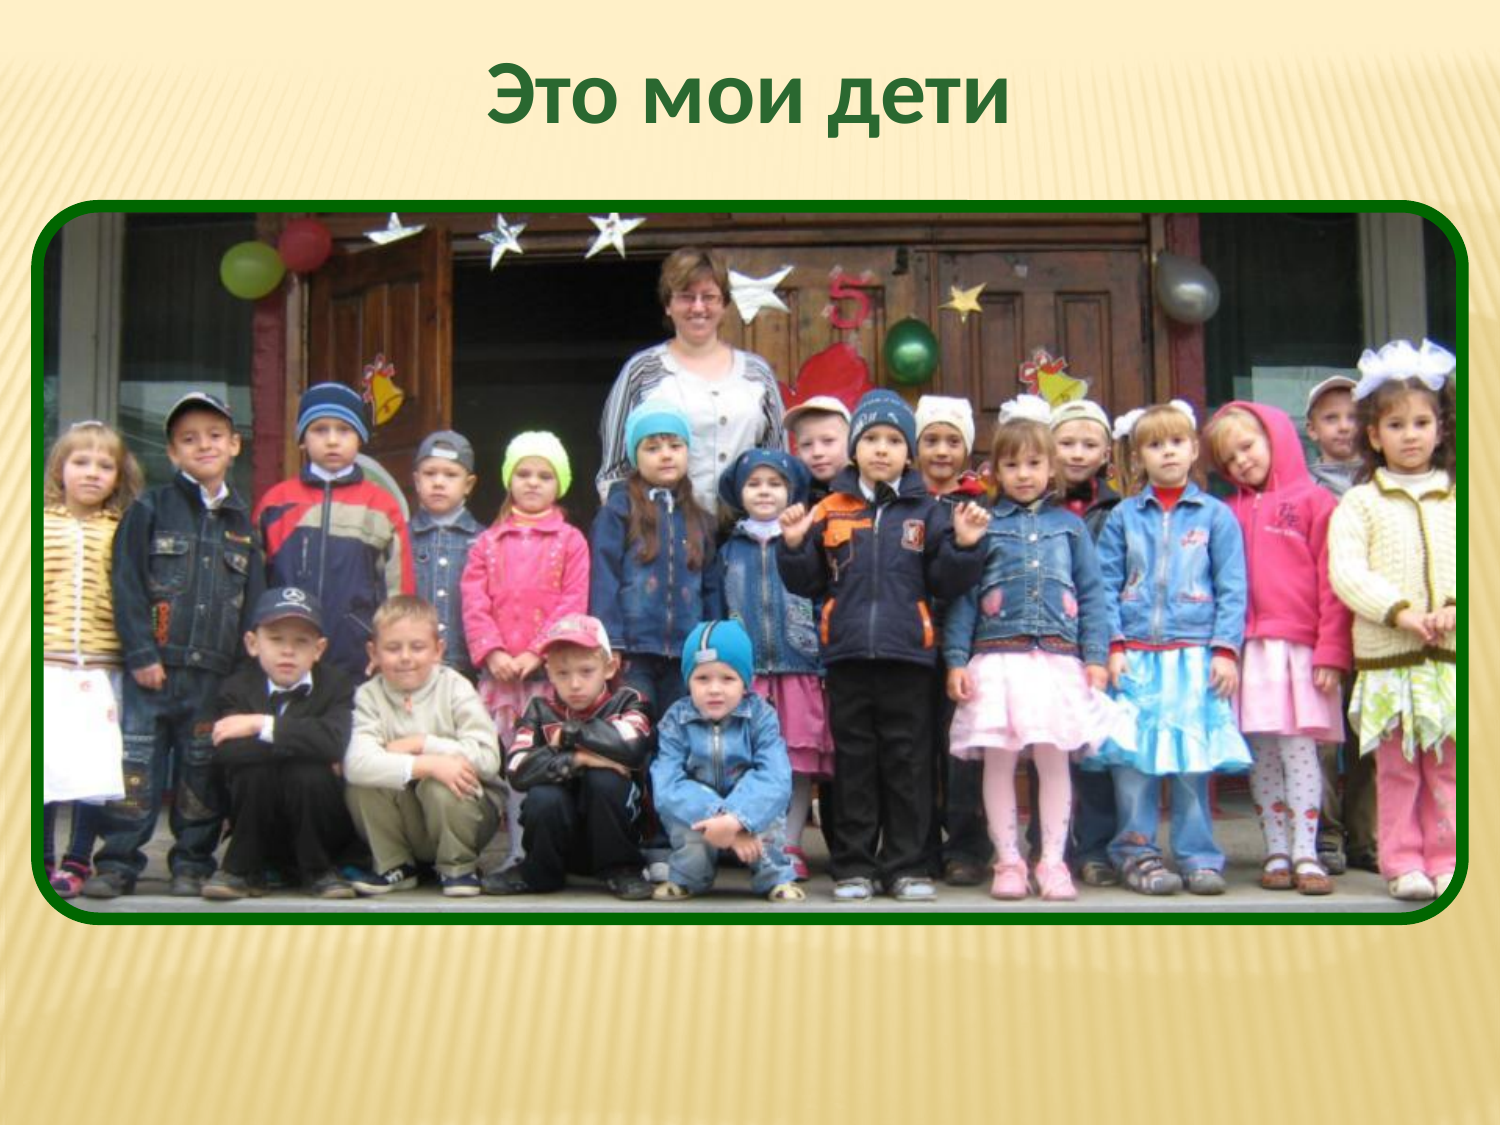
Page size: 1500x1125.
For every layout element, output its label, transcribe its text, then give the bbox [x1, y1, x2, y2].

picture [37, 205, 1463, 920]
text_box Это мои дети [0, 24, 1500, 150]
